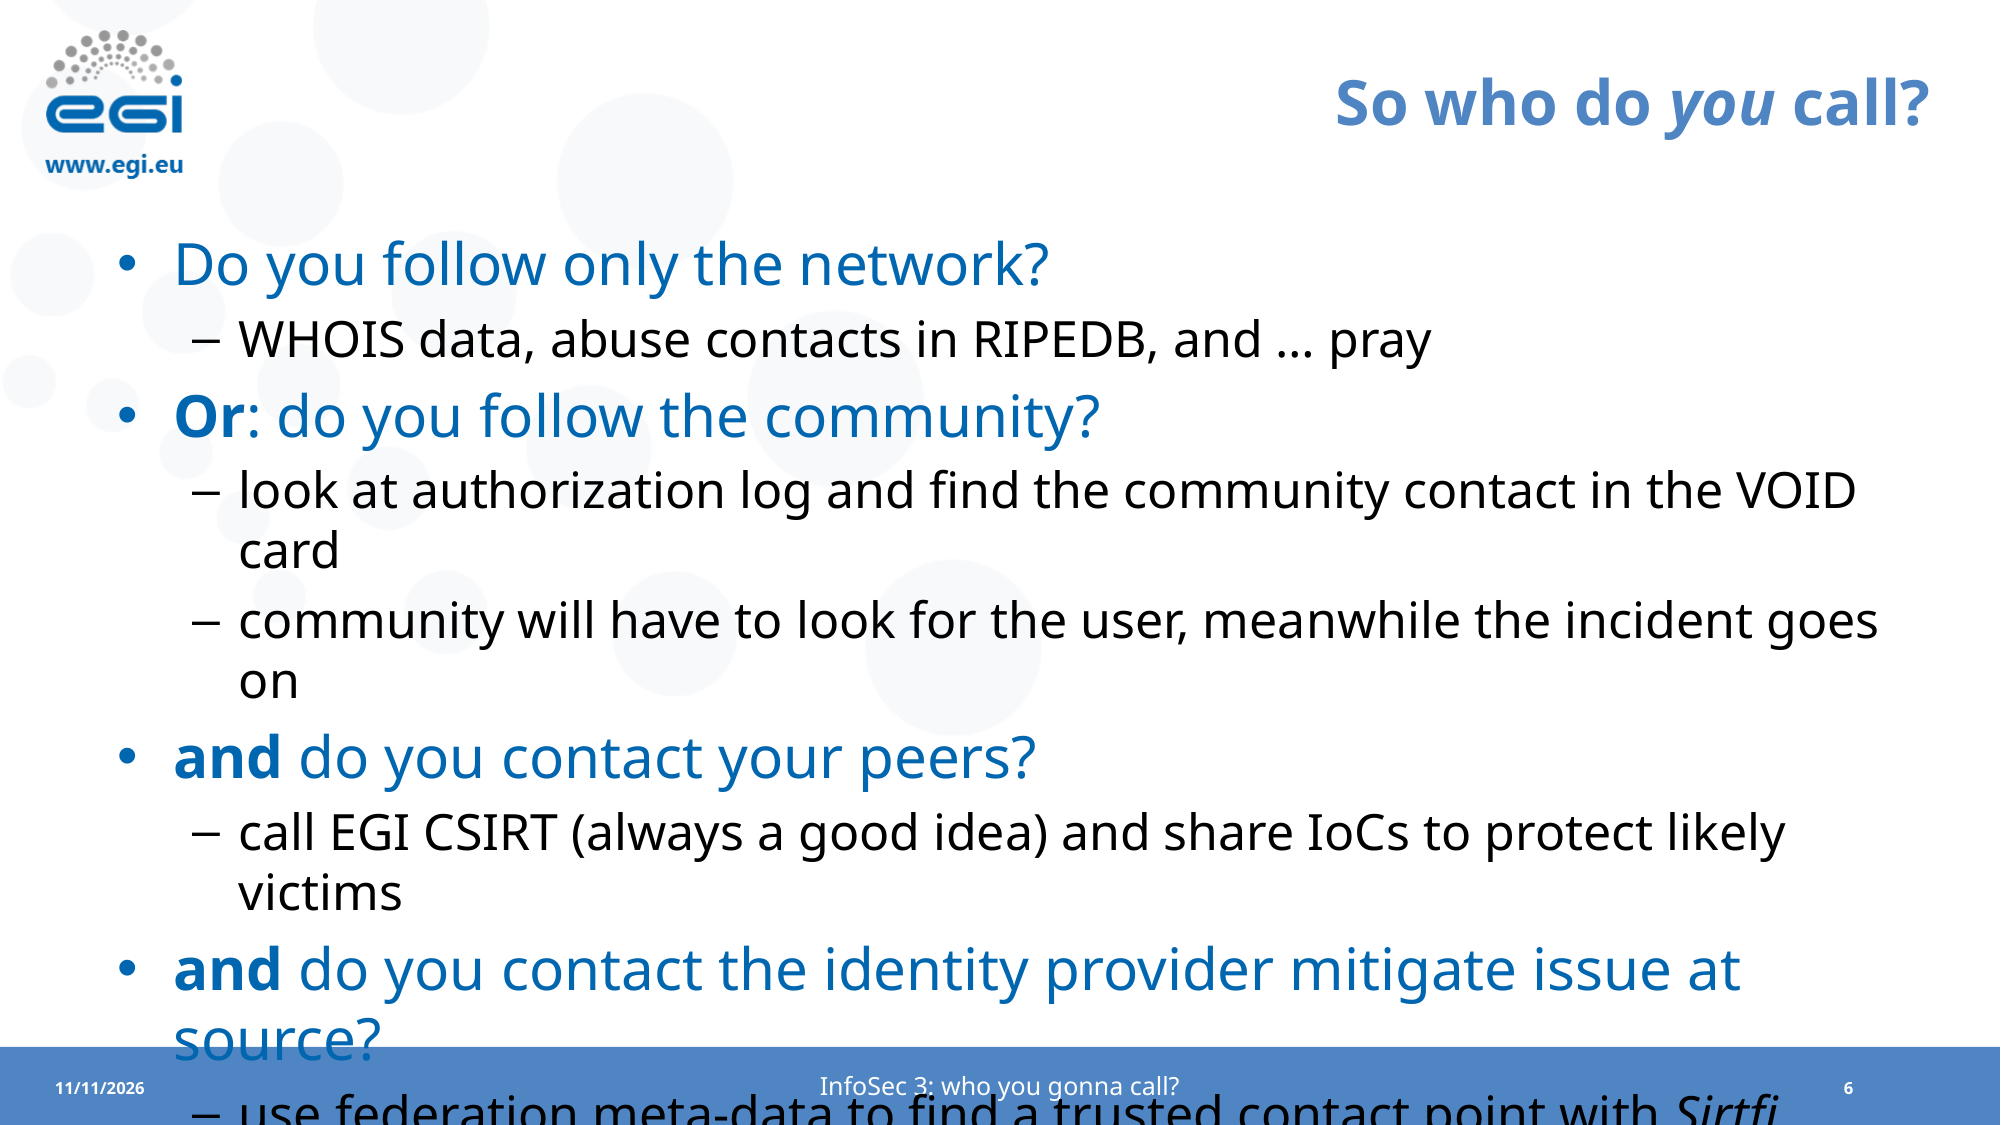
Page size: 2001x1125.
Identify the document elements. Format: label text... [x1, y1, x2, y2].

title So who do you call? [232, 30, 1945, 171]
list Do you follow only the network? whois data, abuse contacts in RIPEDB, and … pray Or: do you follow the community? look at authorization log and find the community contact in the VOID card community will have to look for the user, meanwhile the incident goes on and do you contact your peers? call EGI CSIRT (always a good idea) and share IoCs to protect likely victims and do you contact the identity provider mitigate issue at source? use federation meta-data to find a trusted contact point with Sirtfi involve the eduGAIN support desk security function to get global reach [102, 220, 1945, 1005]
picture [3, 0, 1076, 772]
footer InfoSec 3: who you gonna call? [259, 1057, 1741, 1118]
